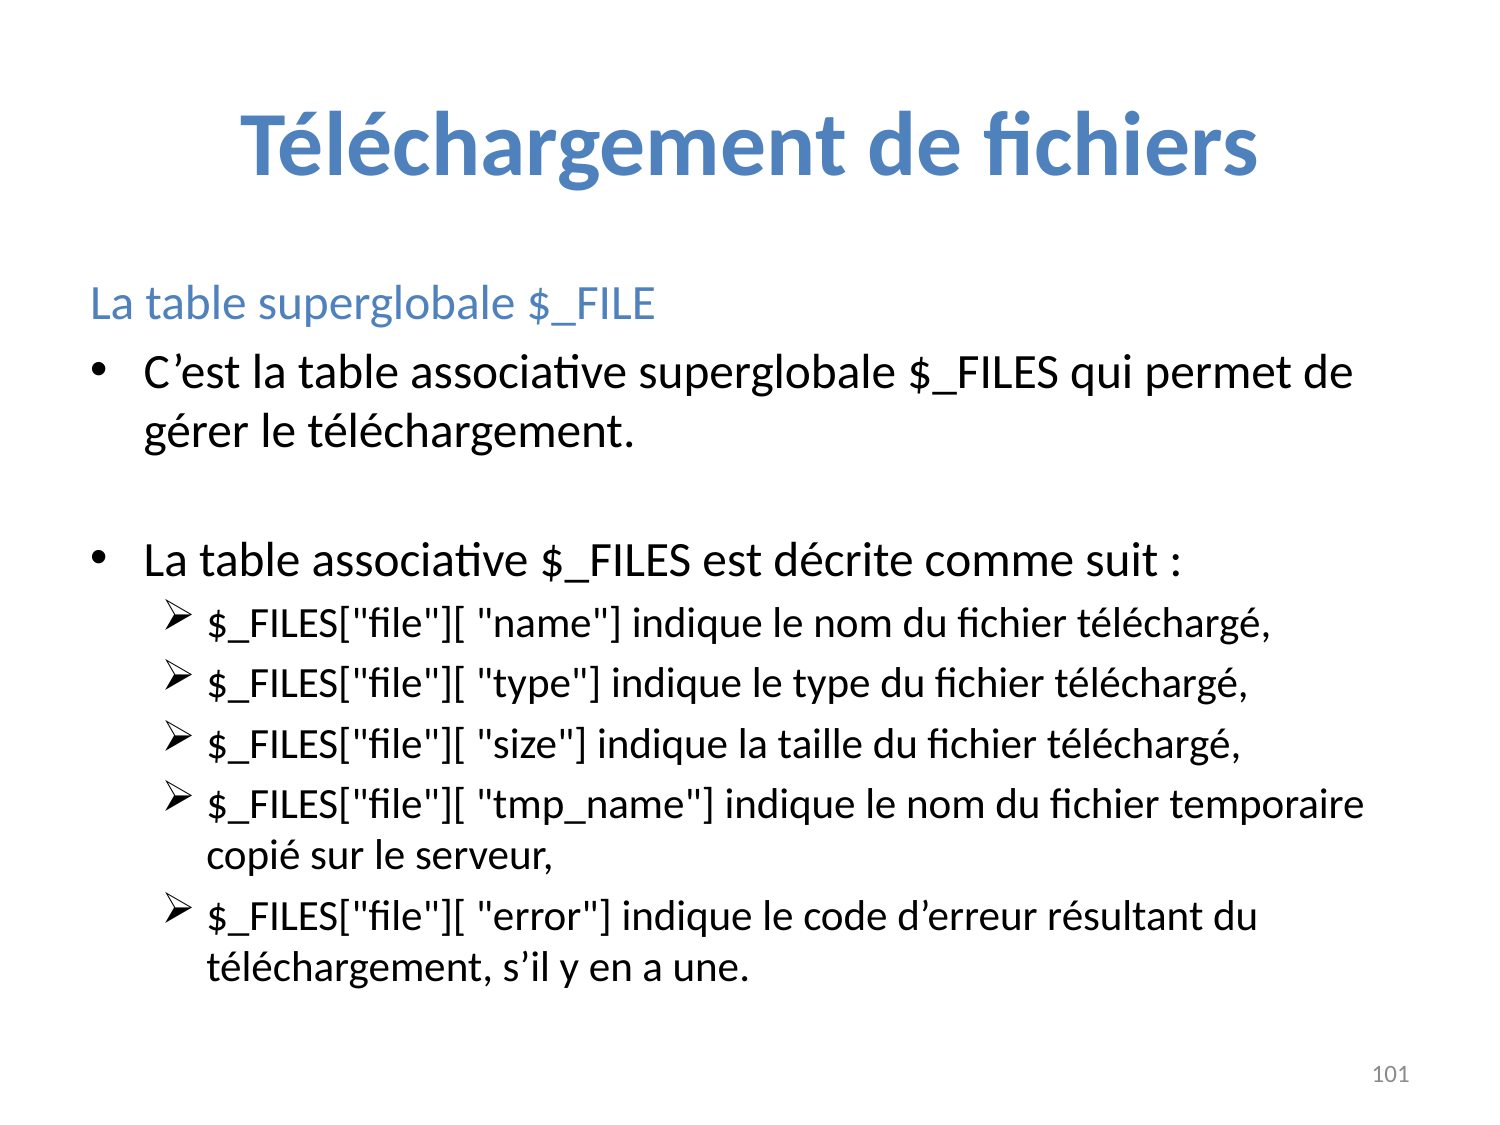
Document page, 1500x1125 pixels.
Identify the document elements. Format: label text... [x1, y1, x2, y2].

slide_number 101 [1074, 1042, 1425, 1103]
title Téléchargement de fichiers [75, 45, 1425, 233]
list La table superglobale $_FILE C’est la table associative superglobale $_FILES qui permet de gérer le téléchargement. La table associative $_FILES est décrite comme suit : $_FILES["file"][ "name"] indique le nom du fichier téléchargé, $_FILES["file"][ "type"] indique le type du fichier téléchargé, $_FILES["file"][ "size"] indique la taille du fichier téléchargé, $_FILES["file"][ "tmp_name"] indique le nom du fichier temporaire copié sur le serveur, $_FILES["file"][ "error"] indique le code d’erreur résultant du téléchargement, s’il y en a une. [75, 262, 1425, 1005]
